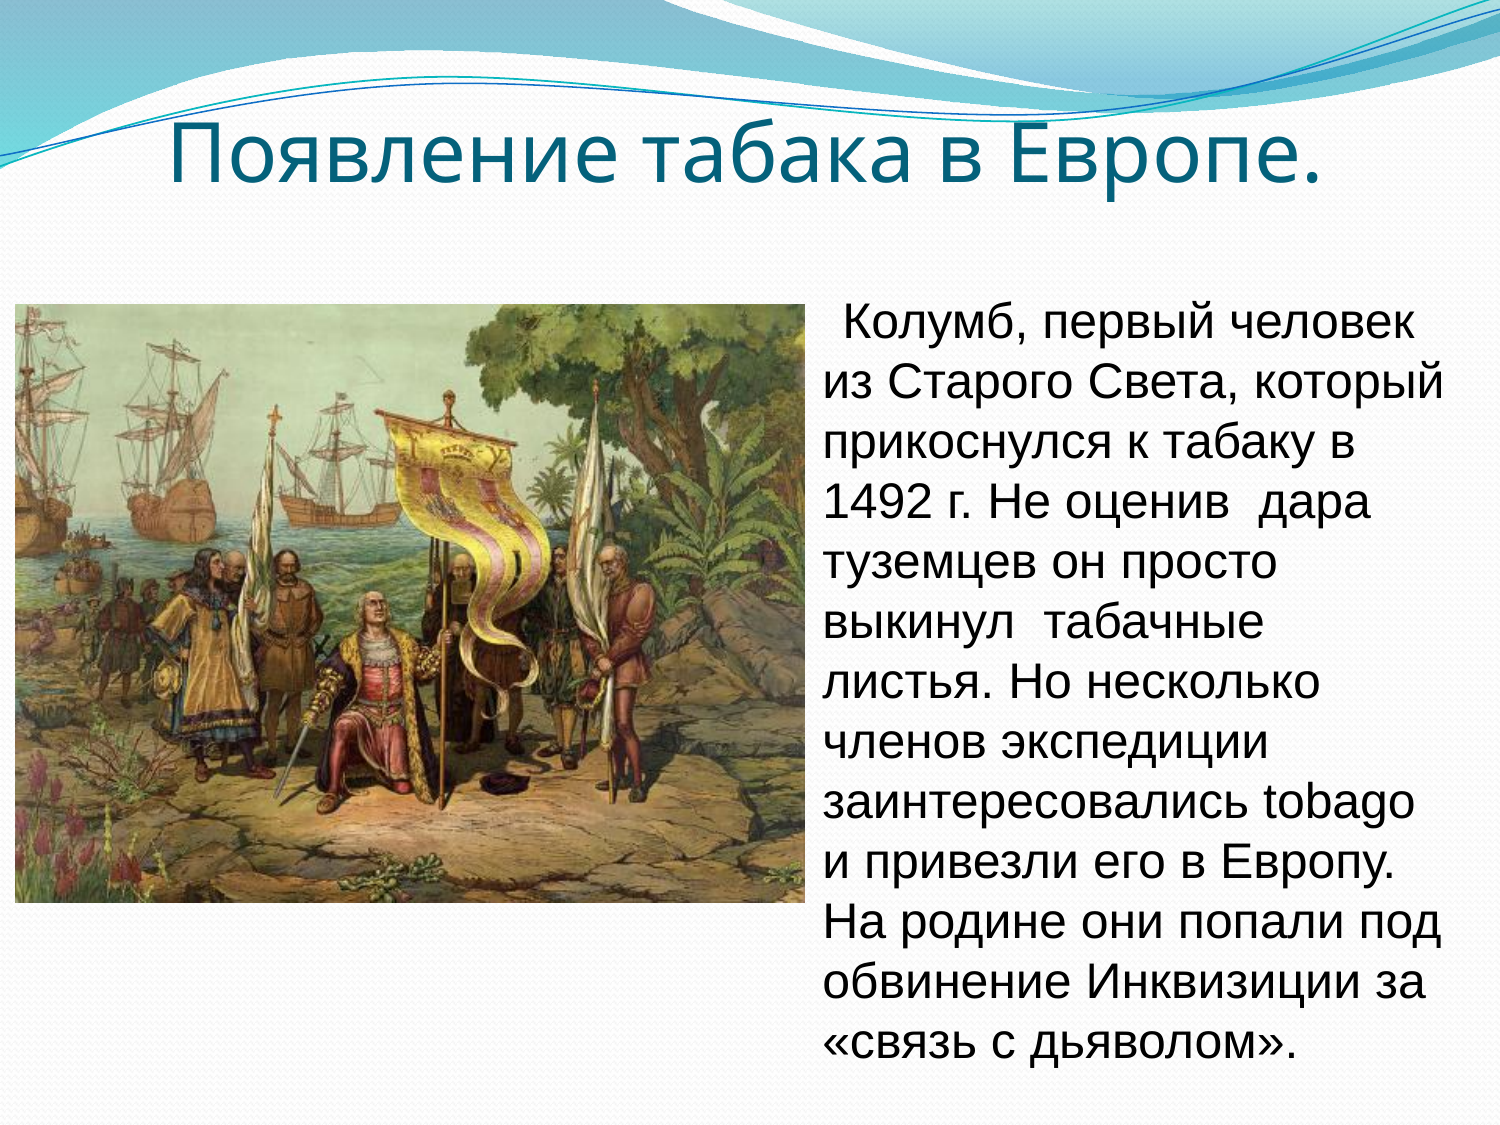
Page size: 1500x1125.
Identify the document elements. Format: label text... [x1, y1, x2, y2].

list Колумб, первый человек из Старого Света, который прикоснулся к табаку в 1492 г. Не оценив дара туземцев он просто выкинул табачные листья. Но несколько членов экспедиции заинтересовались tobago и привезли его в Европу. На родине они попали под обвинение Инквизиции за «связь с дьяволом». [762, 281, 1465, 1090]
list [15, 304, 805, 903]
title Появление табака в Европе. [70, 35, 1421, 200]
